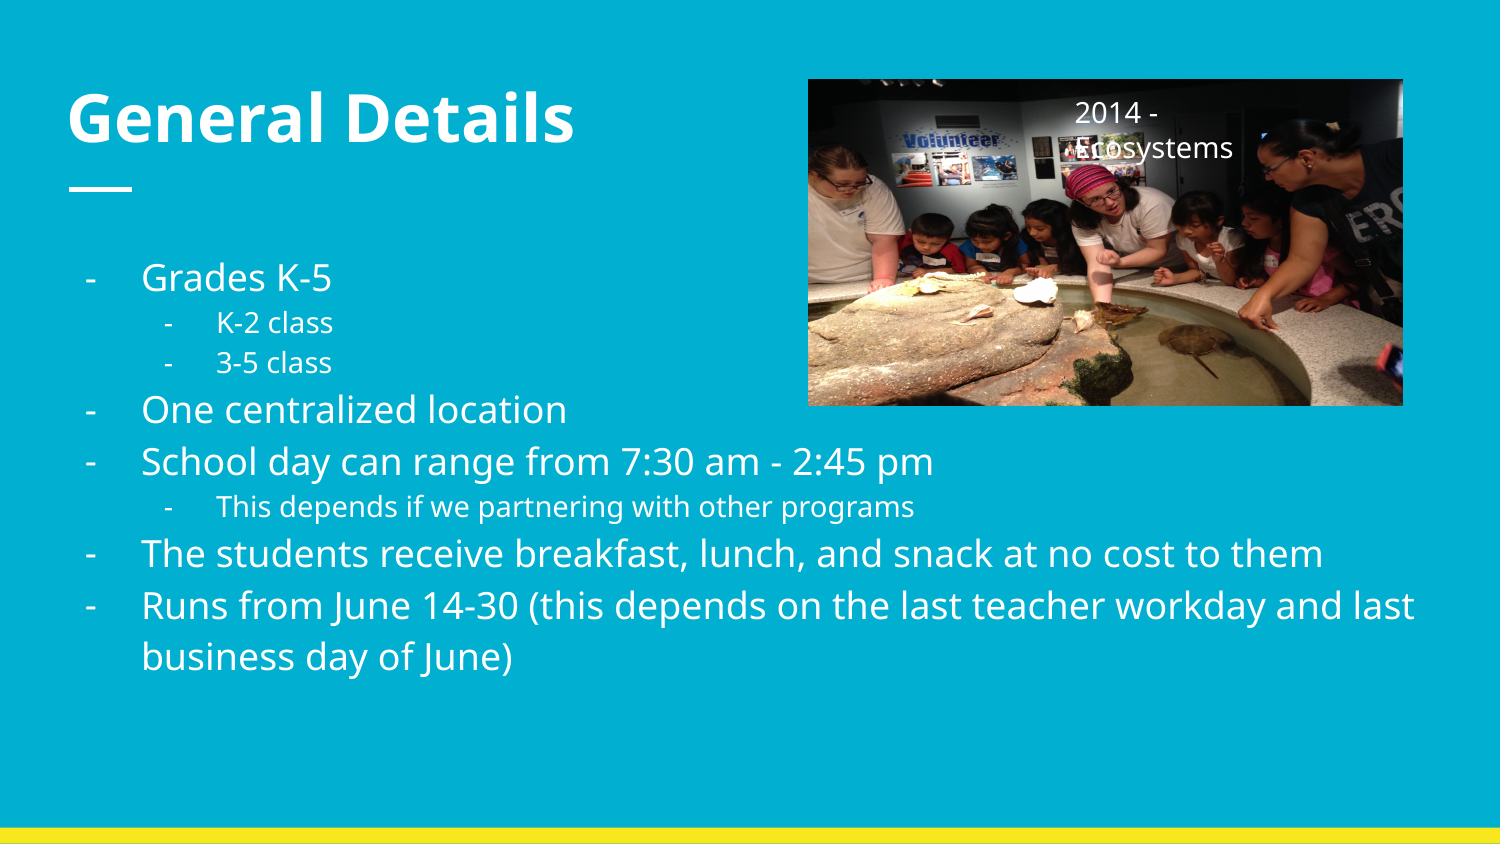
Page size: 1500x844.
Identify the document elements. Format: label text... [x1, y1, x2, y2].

title General Details [51, 61, 1449, 167]
list Grades K-5 K-2 class 3-5 class One centralized location School day can range from 7:30 am - 2:45 pm This depends if we partnering with other programs The students receive breakfast, lunch, and snack at no cost to them Runs from June 14-30 (this depends on the last teacher workday and last business day of June) [51, 232, 1449, 750]
picture [807, 79, 1404, 406]
